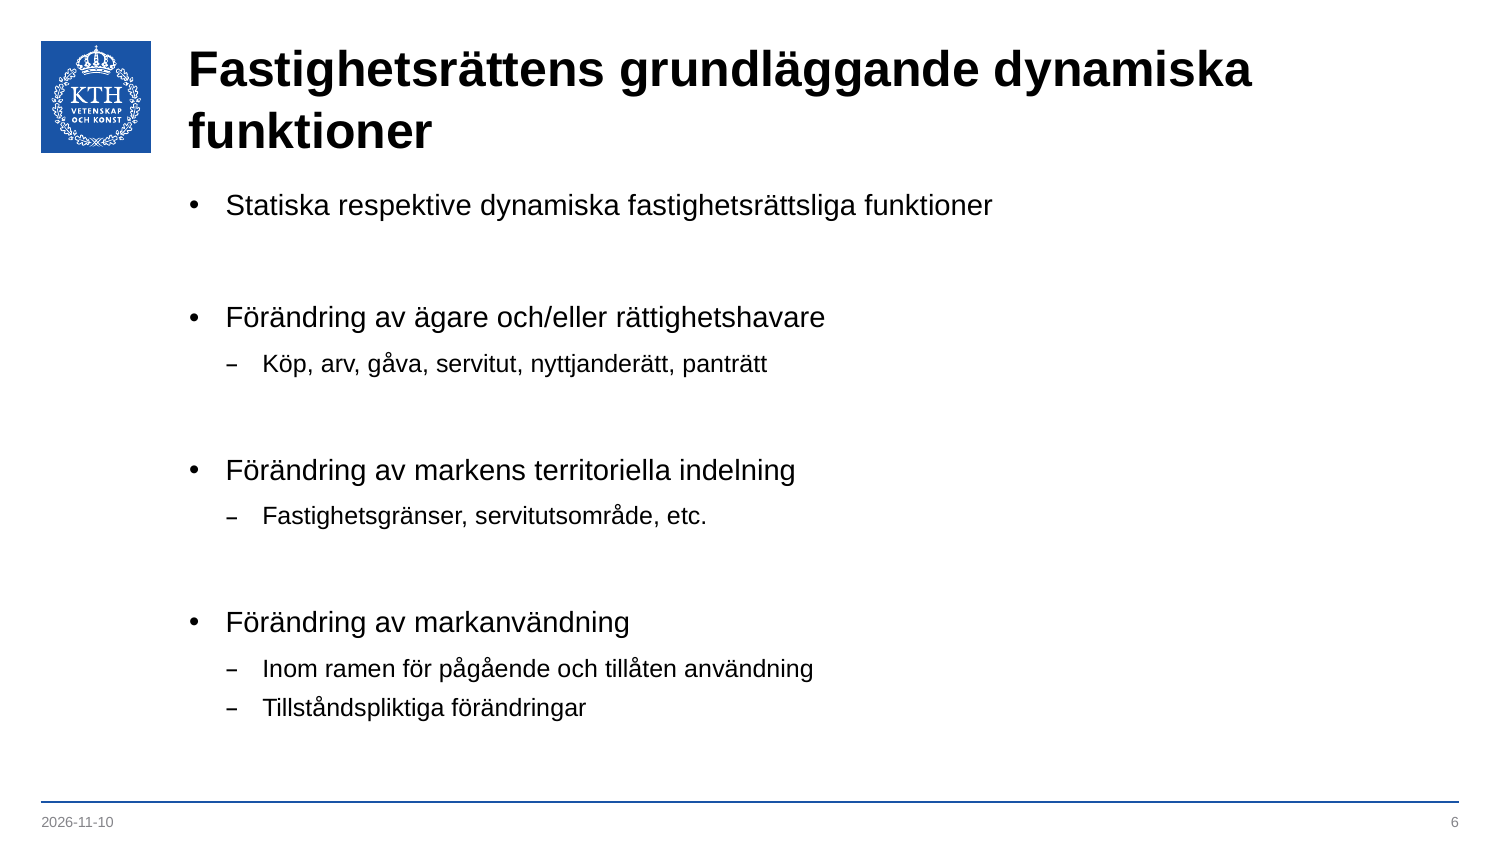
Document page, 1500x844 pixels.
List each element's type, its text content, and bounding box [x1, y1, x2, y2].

list Statiska respektive dynamiska fastighetsrättsliga funktioner Förändring av ägare och/eller rättighetshavare Köp, arv, gåva, servitut, nyttjanderätt, panträtt Förändring av markens territoriella indelning Fastighetsgränser, servitutsområde, etc. Förändring av markanvändning Inom ramen för pågående och tillåten användning Tillståndspliktiga förändringar [174, 182, 1415, 775]
slide_number 6 [1121, 811, 1459, 832]
title Fastighetsrättens grundläggande dynamiska funktioner [173, 41, 1413, 152]
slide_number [41, 811, 379, 832]
